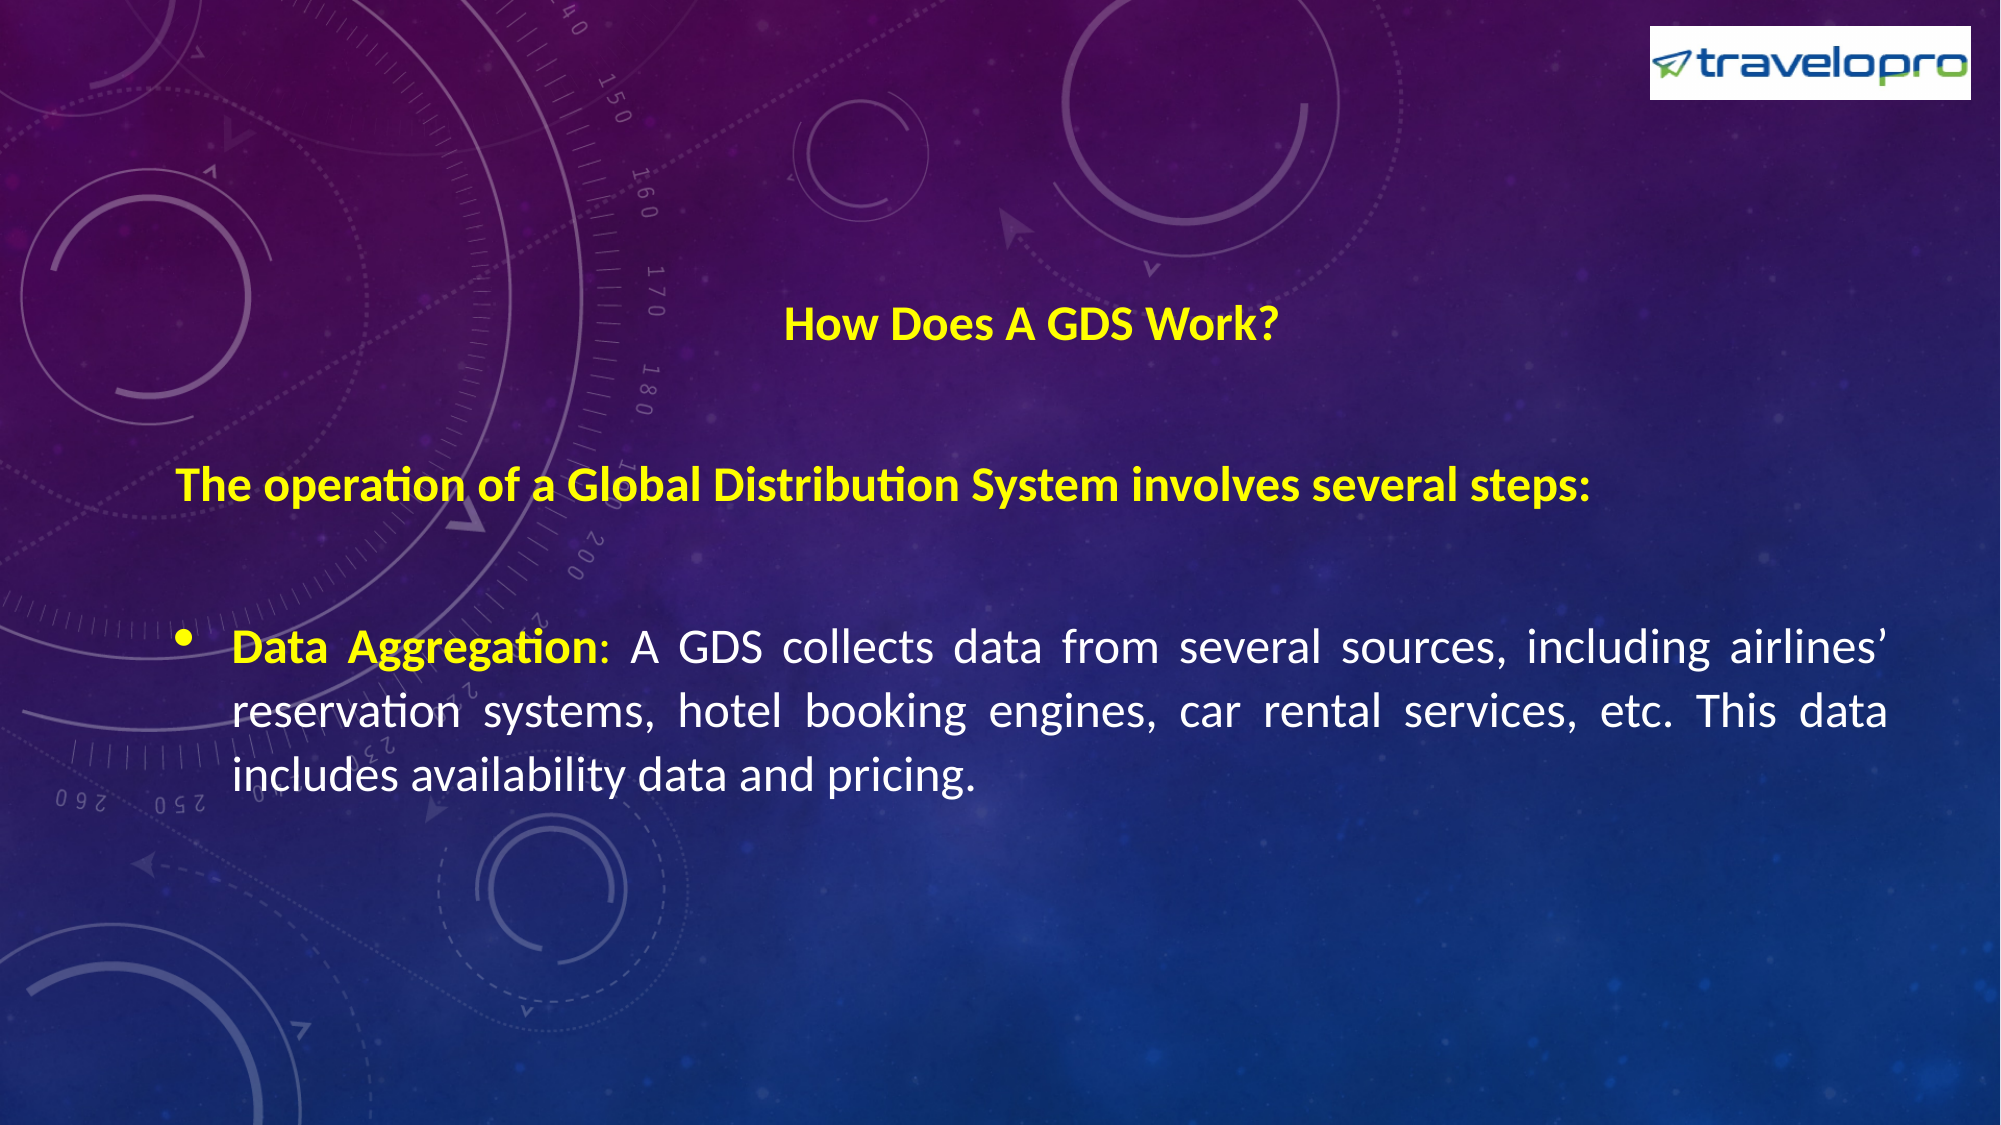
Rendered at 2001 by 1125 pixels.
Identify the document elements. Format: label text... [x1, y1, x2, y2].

picture [0, 0, 2001, 1125]
text_box How Does A GDS Work? The operation of a Global Distribution System involves several steps: Data Aggregation: A GDS collects data from several sources, including airlines’ reservation systems, hotel booking engines, car rental services, etc. This data includes availability data and pricing. [160, 278, 1904, 810]
